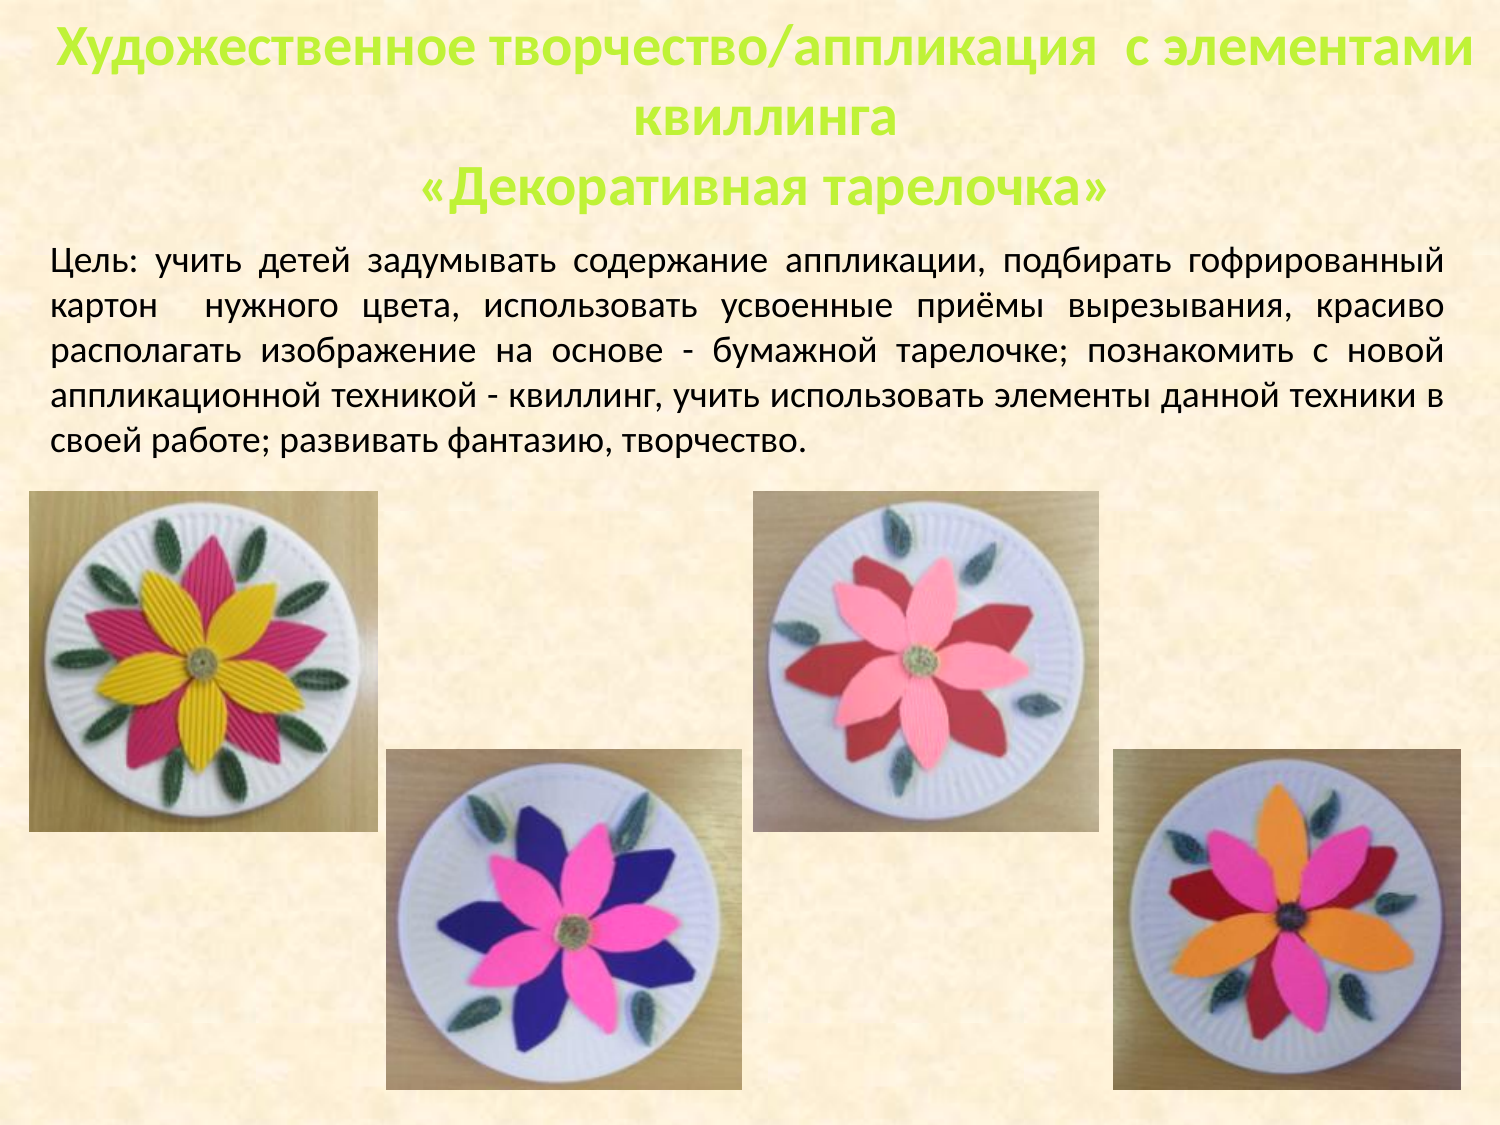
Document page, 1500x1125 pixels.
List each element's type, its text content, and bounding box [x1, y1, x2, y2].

picture [0, 0, 1500, 1125]
text_box Художественное творчество/аппликация с элементами квиллинга «Декоративная тарелочка» [31, 0, 1500, 225]
text_box Цель: учить детей задумывать содержание аппликации, подбирать гофрированный картон нужного цвета, использовать усвоенные приёмы вырезывания, красиво располагать изображение на основе - бумажной тарелочке; познакомить с новой аппликационной техникой - квиллинг, учить использовать элементы данной техники в своей работе; развивать фантазию, творчество. [35, 227, 1461, 467]
